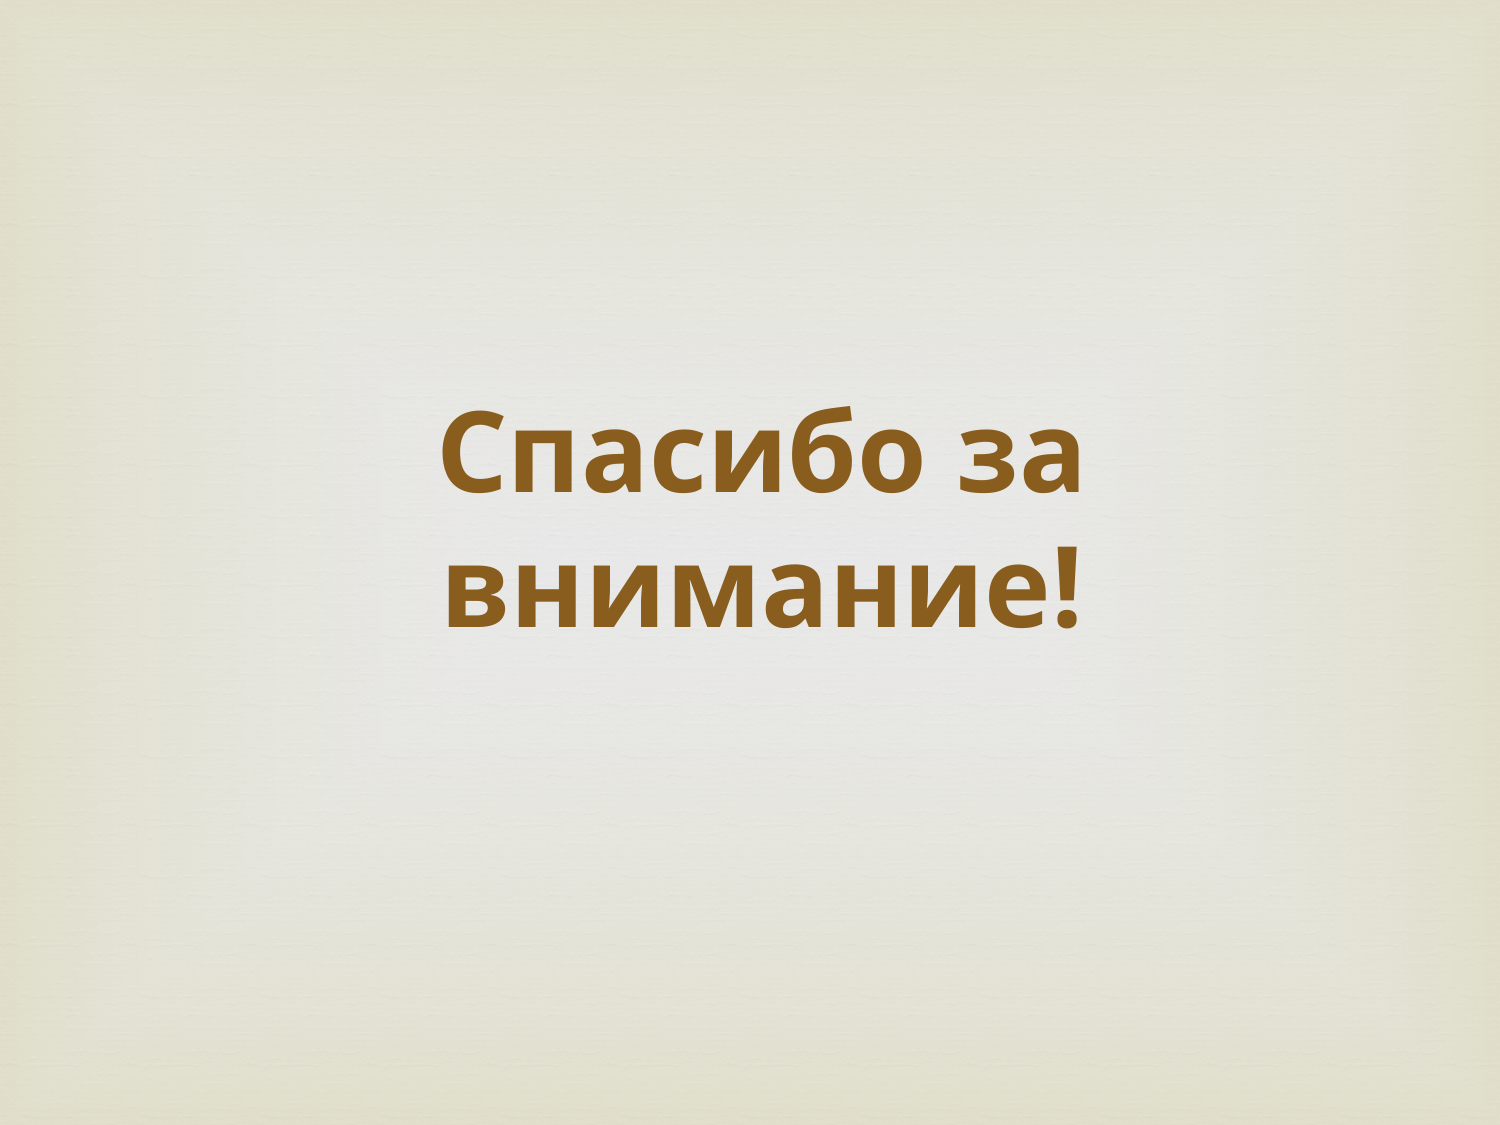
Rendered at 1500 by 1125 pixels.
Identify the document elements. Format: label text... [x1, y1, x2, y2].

title Спасибо за внимание! [147, 397, 1376, 634]
